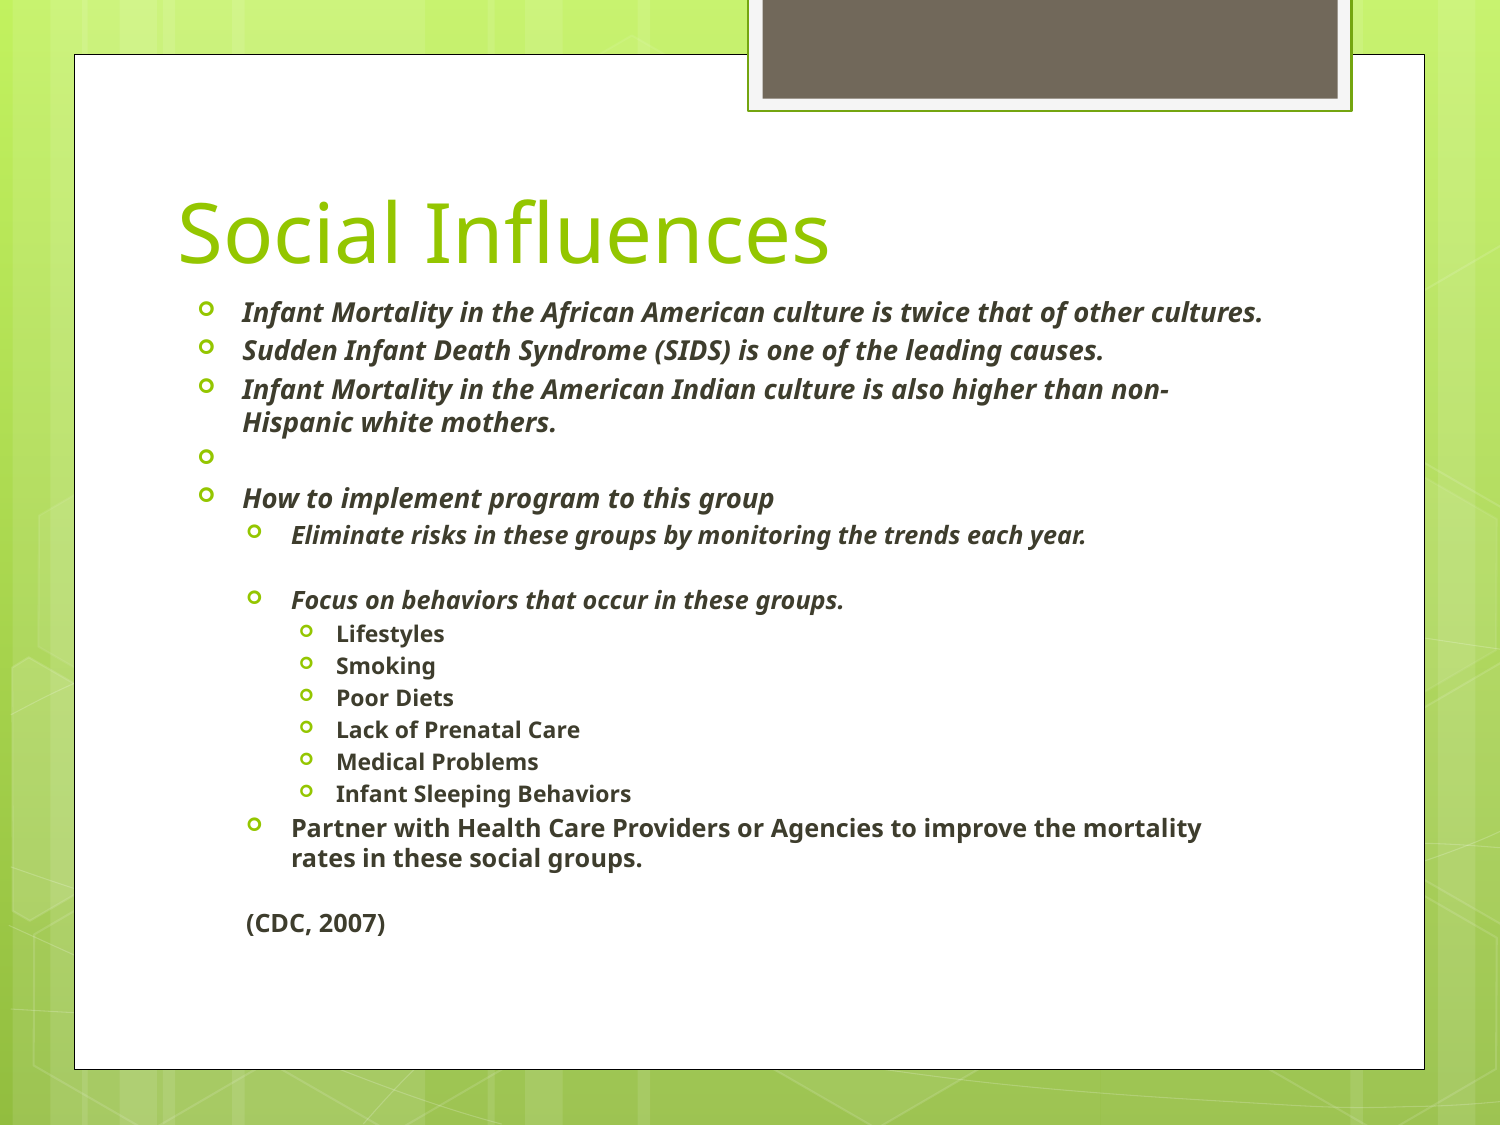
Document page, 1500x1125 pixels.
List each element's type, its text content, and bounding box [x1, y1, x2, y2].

list Infant Mortality in the African American culture is twice that of other cultures. Sudden Infant Death Syndrome (SIDS) is one of the leading causes. Infant Mortality in the American Indian culture is also higher than non-Hispanic white mothers. How to implement program to this group Eliminate risks in these groups by monitoring the trends each year. Focus on behaviors that occur in these groups. Lifestyles Smoking Poor Diets Lack of Prenatal Care Medical Problems Infant Sleeping Behaviors Partner with Health Care Providers or Agencies to improve the mortality rates in these social groups. (CDC, 2007) [171, 287, 1283, 957]
title Social Influences [162, 99, 1315, 288]
